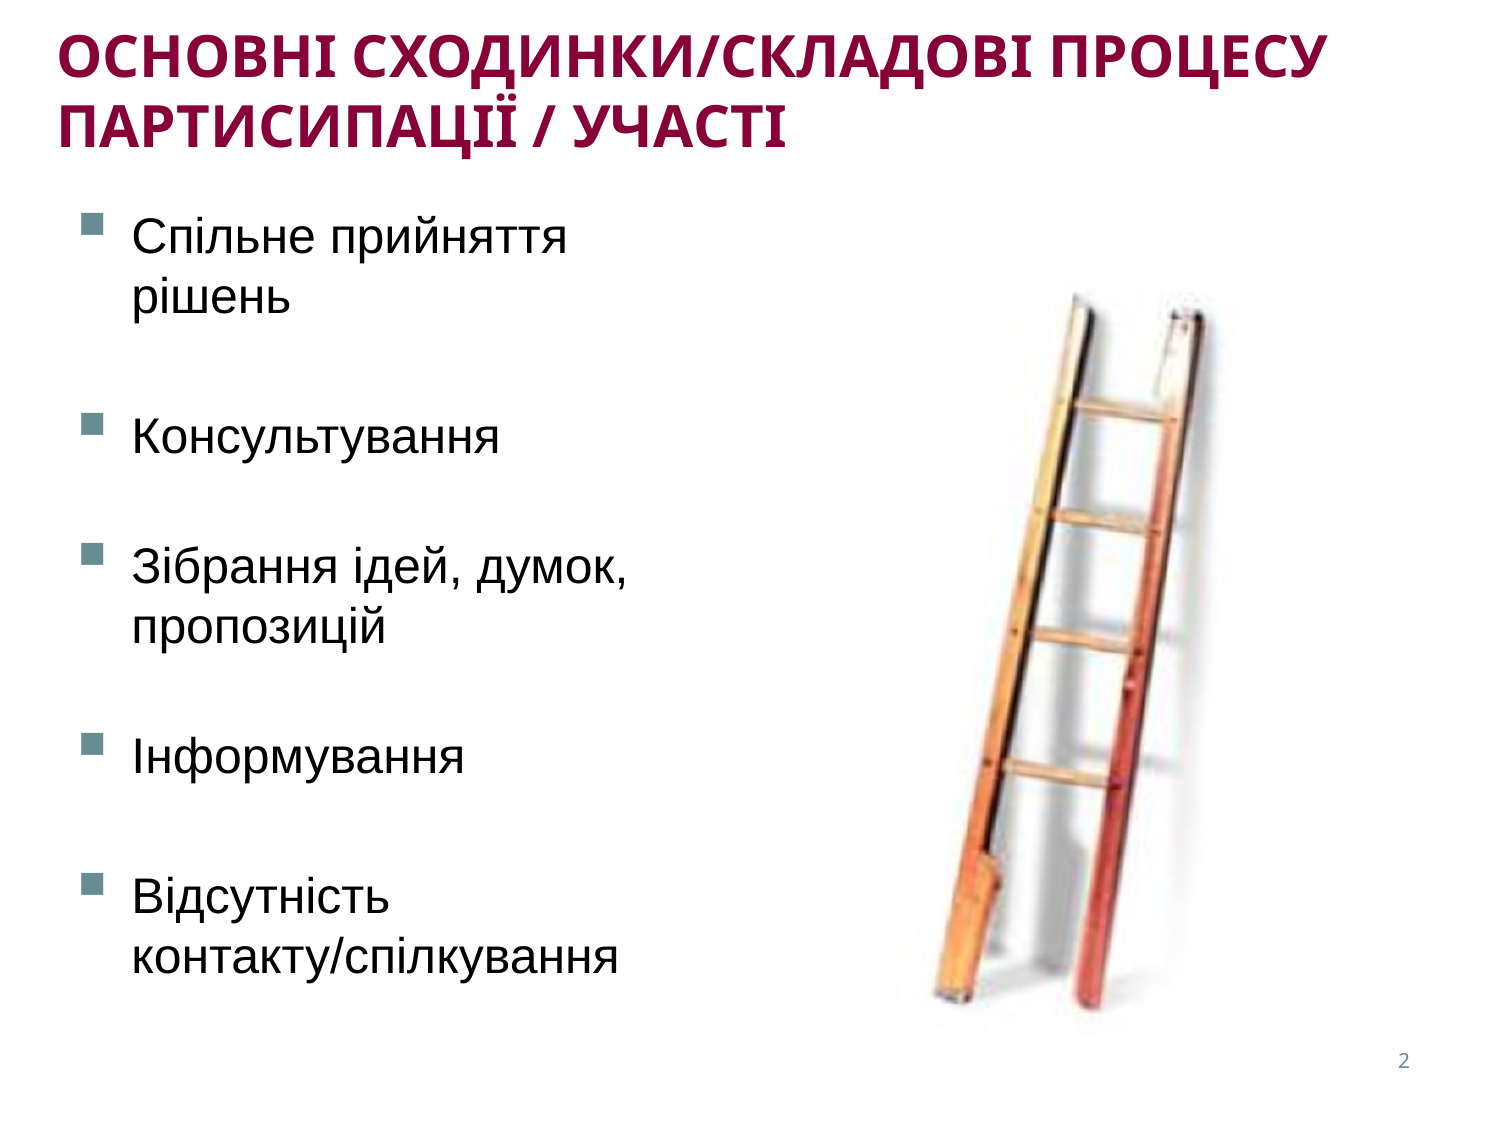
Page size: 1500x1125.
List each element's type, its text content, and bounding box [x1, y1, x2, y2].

title Основні сходинки/складові процесу партисипації / участі [41, 16, 1436, 161]
text_box Спільне прийняття рішень Консультування Зібрання ідей, думок, пропозицій Інформування Відсутність контакту/спілкування [53, 196, 715, 1024]
picture [660, 219, 1481, 1084]
slide_number 12 [1074, 1054, 1426, 1100]
